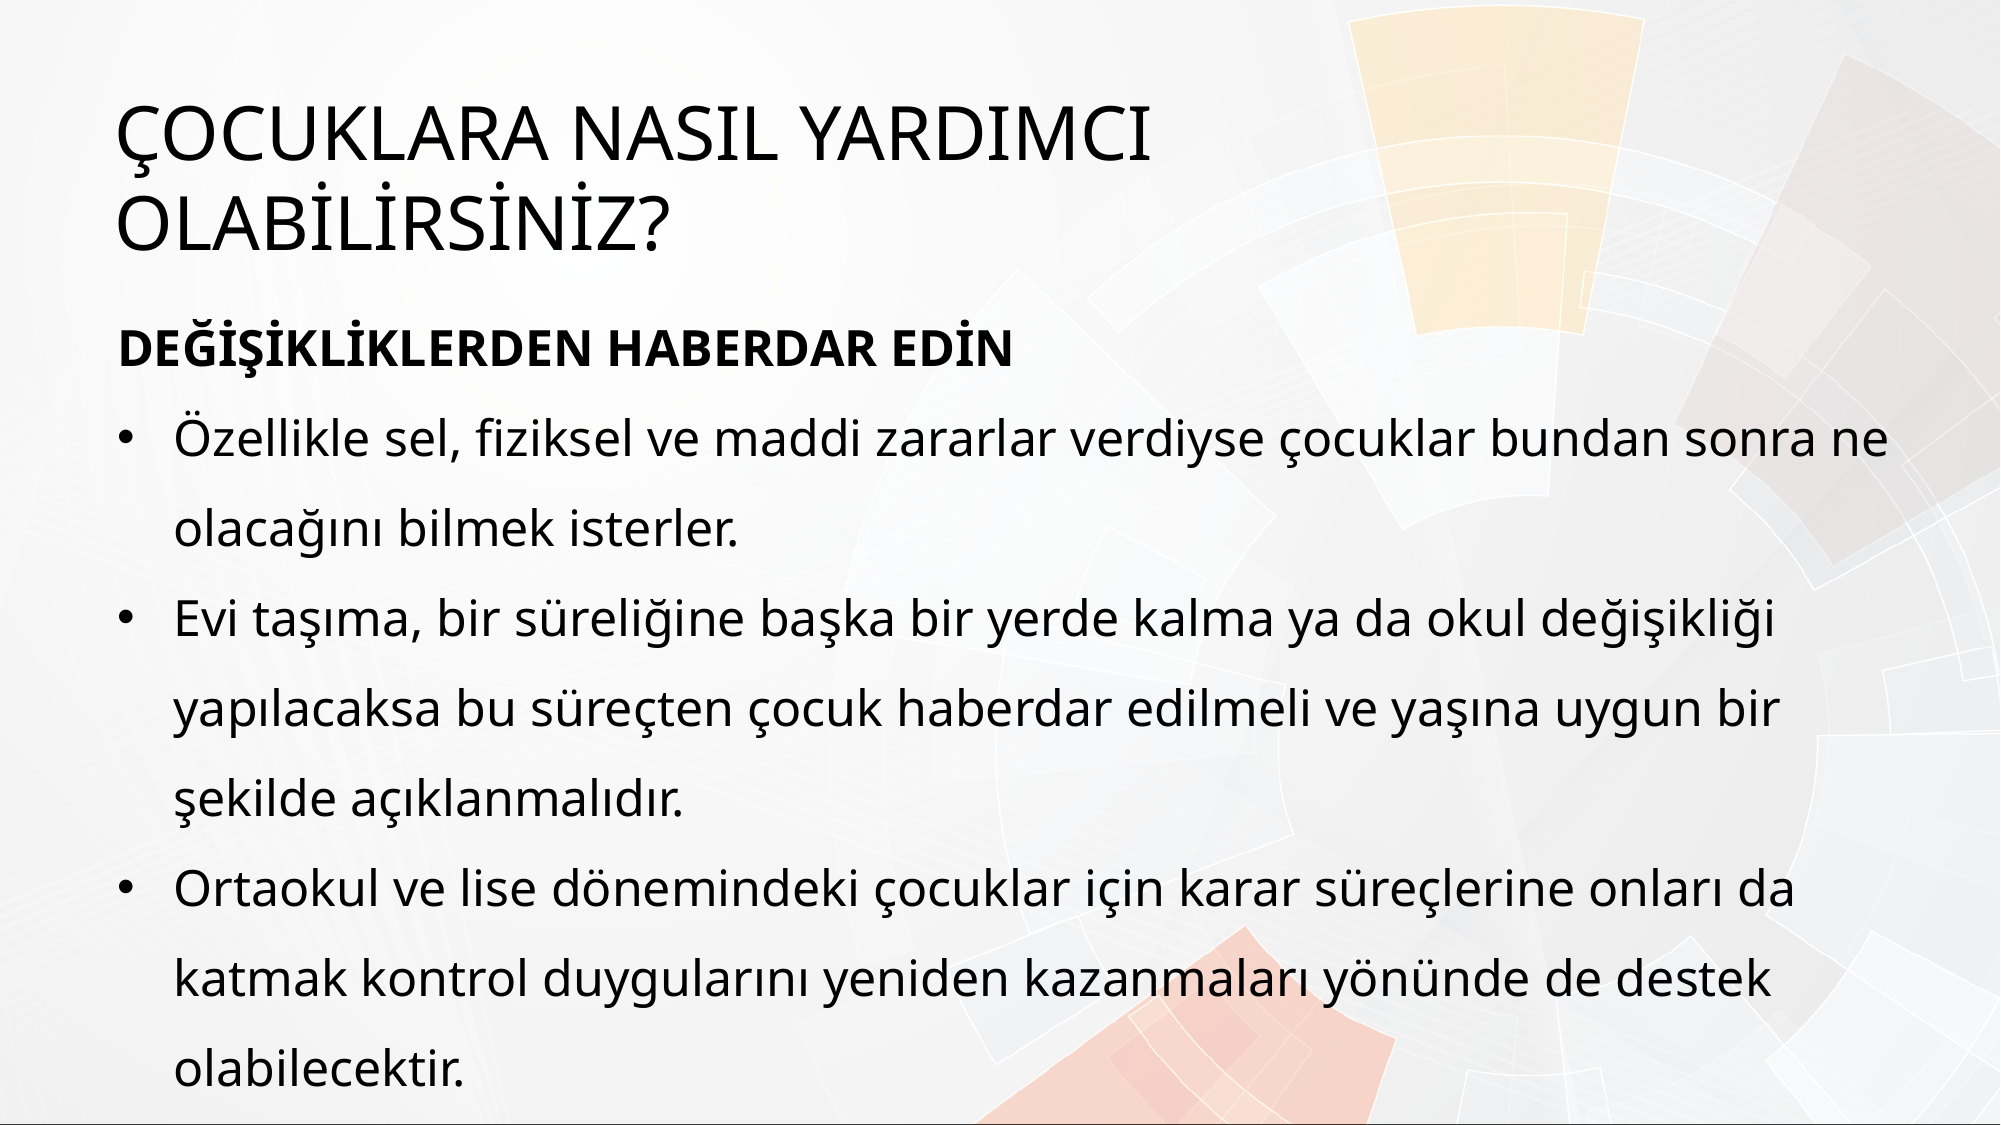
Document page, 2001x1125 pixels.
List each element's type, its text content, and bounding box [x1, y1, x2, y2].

text_box ÇOCUKLARA NASIL YARDIMCI OLABİLİRSİNİZ? [99, 78, 1745, 273]
text_box DEĞİŞİKLİKLERDEN HABERDAR EDİN Özellikle sel, fiziksel ve maddi zararlar verdiyse çocuklar bundan sonra ne olacağını bilmek isterler. Evi taşıma, bir süreliğine başka bir yerde kalma ya da okul değişikliği yapılacaksa bu süreçten çocuk haberdar edilmeli ve yaşına uygun bir şekilde açıklanmalıdır. Ortaokul ve lise dönemindeki çocuklar için karar süreçlerine onları da katmak kontrol duygularını yeniden kazanmaları yönünde de destek olabilecektir. [102, 278, 1930, 1104]
picture [0, 0, 2001, 1125]
